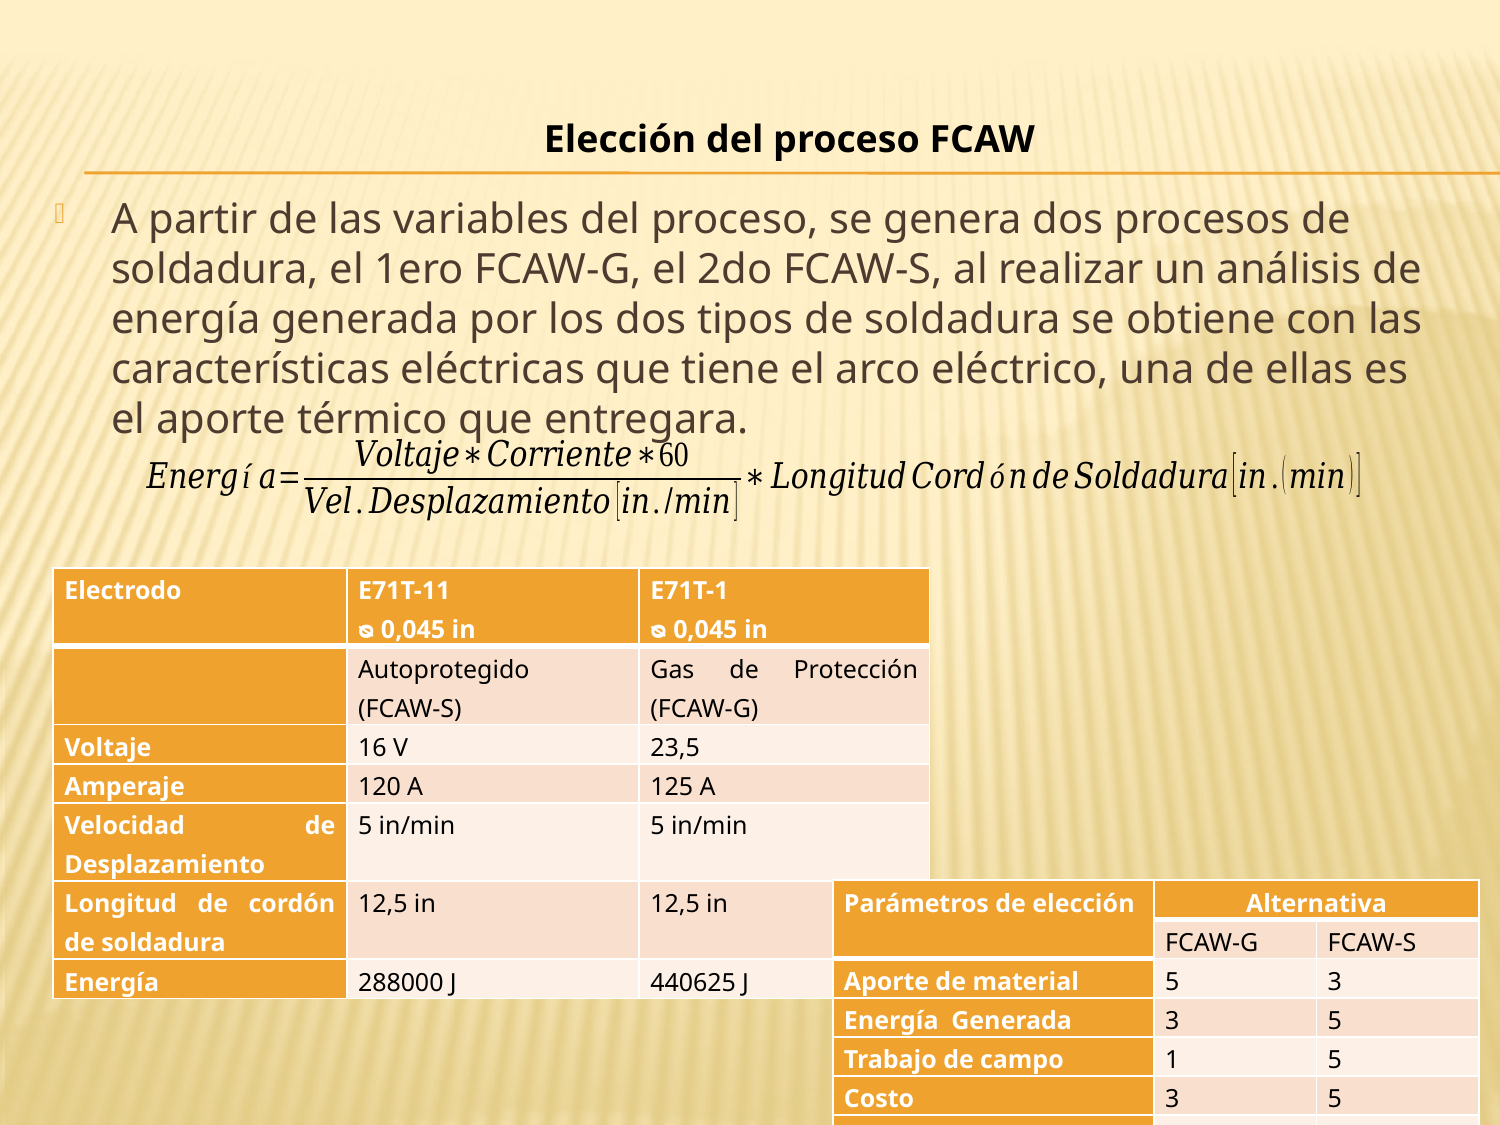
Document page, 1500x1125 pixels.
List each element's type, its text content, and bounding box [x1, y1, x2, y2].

table_cell Trabajo de campo [834, 1038, 1153, 1075]
table_cell 12 [1155, 1116, 1316, 1125]
table_cell 5 in/min [640, 804, 929, 880]
table_cell 5 [1155, 959, 1316, 997]
table_cell Velocidad de Desplazamiento [54, 804, 346, 880]
table_cell 18 [1317, 1116, 1478, 1125]
table_cell 120 A [348, 765, 638, 802]
table_cell Voltaje [54, 725, 346, 763]
table_cell Energía Generada [834, 999, 1153, 1036]
table_cell Amperaje [54, 765, 346, 802]
table_cell 5 [1317, 999, 1478, 1036]
table_cell Longitud de cordón de soldadura [54, 882, 346, 958]
table_cell FCAW-G [1155, 922, 1316, 958]
table_cell 5 in/min [348, 804, 638, 880]
table_cell 5 [1317, 1038, 1478, 1075]
list A partir de las variables del proceso, se genera dos procesos de soldadura, el 1ero FCAW-G, el 2do FCAW-S, al realizar un análisis de energía generada por los dos tipos de soldadura se obtiene con las características eléctricas que tiene el arco eléctrico, una de ellas es el aporte térmico que entregara. [39, 184, 1465, 927]
table_cell 12,5 in [640, 882, 832, 958]
table_cell 1 [1155, 1038, 1316, 1075]
table_cell Gas de Protección (FCAW-G) [640, 649, 929, 724]
table_cell 23,5 [640, 725, 929, 763]
table_cell Total [834, 1116, 1153, 1125]
table_cell Aporte de material [834, 961, 1153, 997]
table_header Parámetros de elección [834, 881, 1153, 956]
table_cell [54, 649, 346, 724]
text_box Elección del proceso FCAW [529, 108, 1070, 168]
table_cell Autoprotegido (FCAW-S) [348, 649, 638, 724]
table_header Alternativa [1155, 881, 1478, 917]
table_cell 5 [1317, 1077, 1478, 1114]
table_cell 3 [1155, 1077, 1316, 1114]
table_cell 3 [1317, 959, 1478, 997]
table_header E71T-1 ᴓ 0,045 in [640, 569, 929, 643]
table_cell 288000 J [348, 960, 638, 998]
table_header E71T-11 ᴓ 0,045 in [348, 569, 638, 643]
table_cell 440625 J [640, 960, 832, 998]
table_cell Costo [834, 1077, 1153, 1114]
table_cell 125 A [640, 765, 929, 802]
table_header Electrodo [54, 569, 346, 643]
table_cell FCAW-S [1317, 922, 1478, 958]
table_cell 16 V [348, 725, 638, 763]
table_cell 12,5 in [348, 882, 638, 958]
table_cell Energía [54, 960, 346, 998]
table_cell 3 [1155, 999, 1316, 1036]
